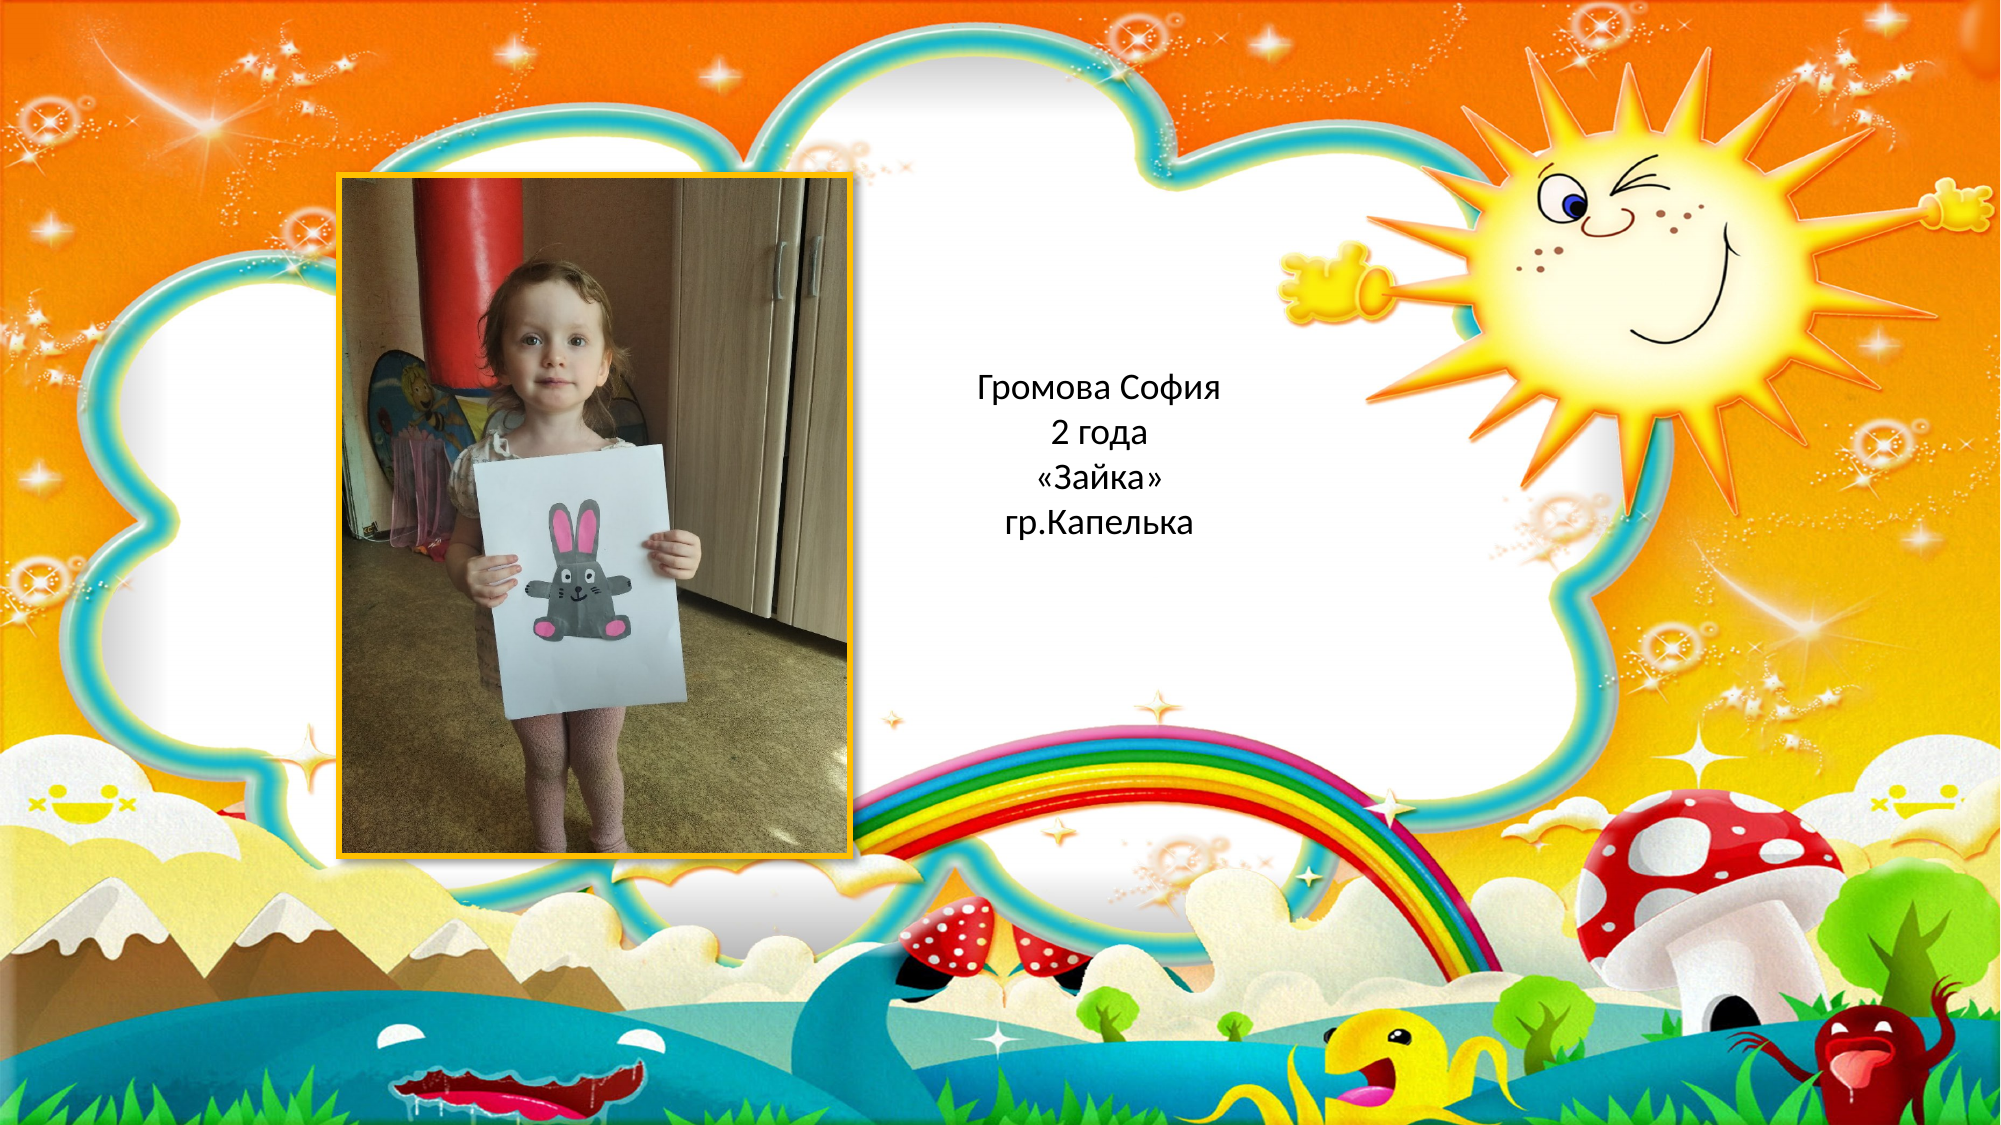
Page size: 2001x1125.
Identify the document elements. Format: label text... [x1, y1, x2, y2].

picture [0, 0, 2001, 1125]
text_box Громова София 2 года «Зайка» гр.Капелька [962, 354, 1237, 550]
